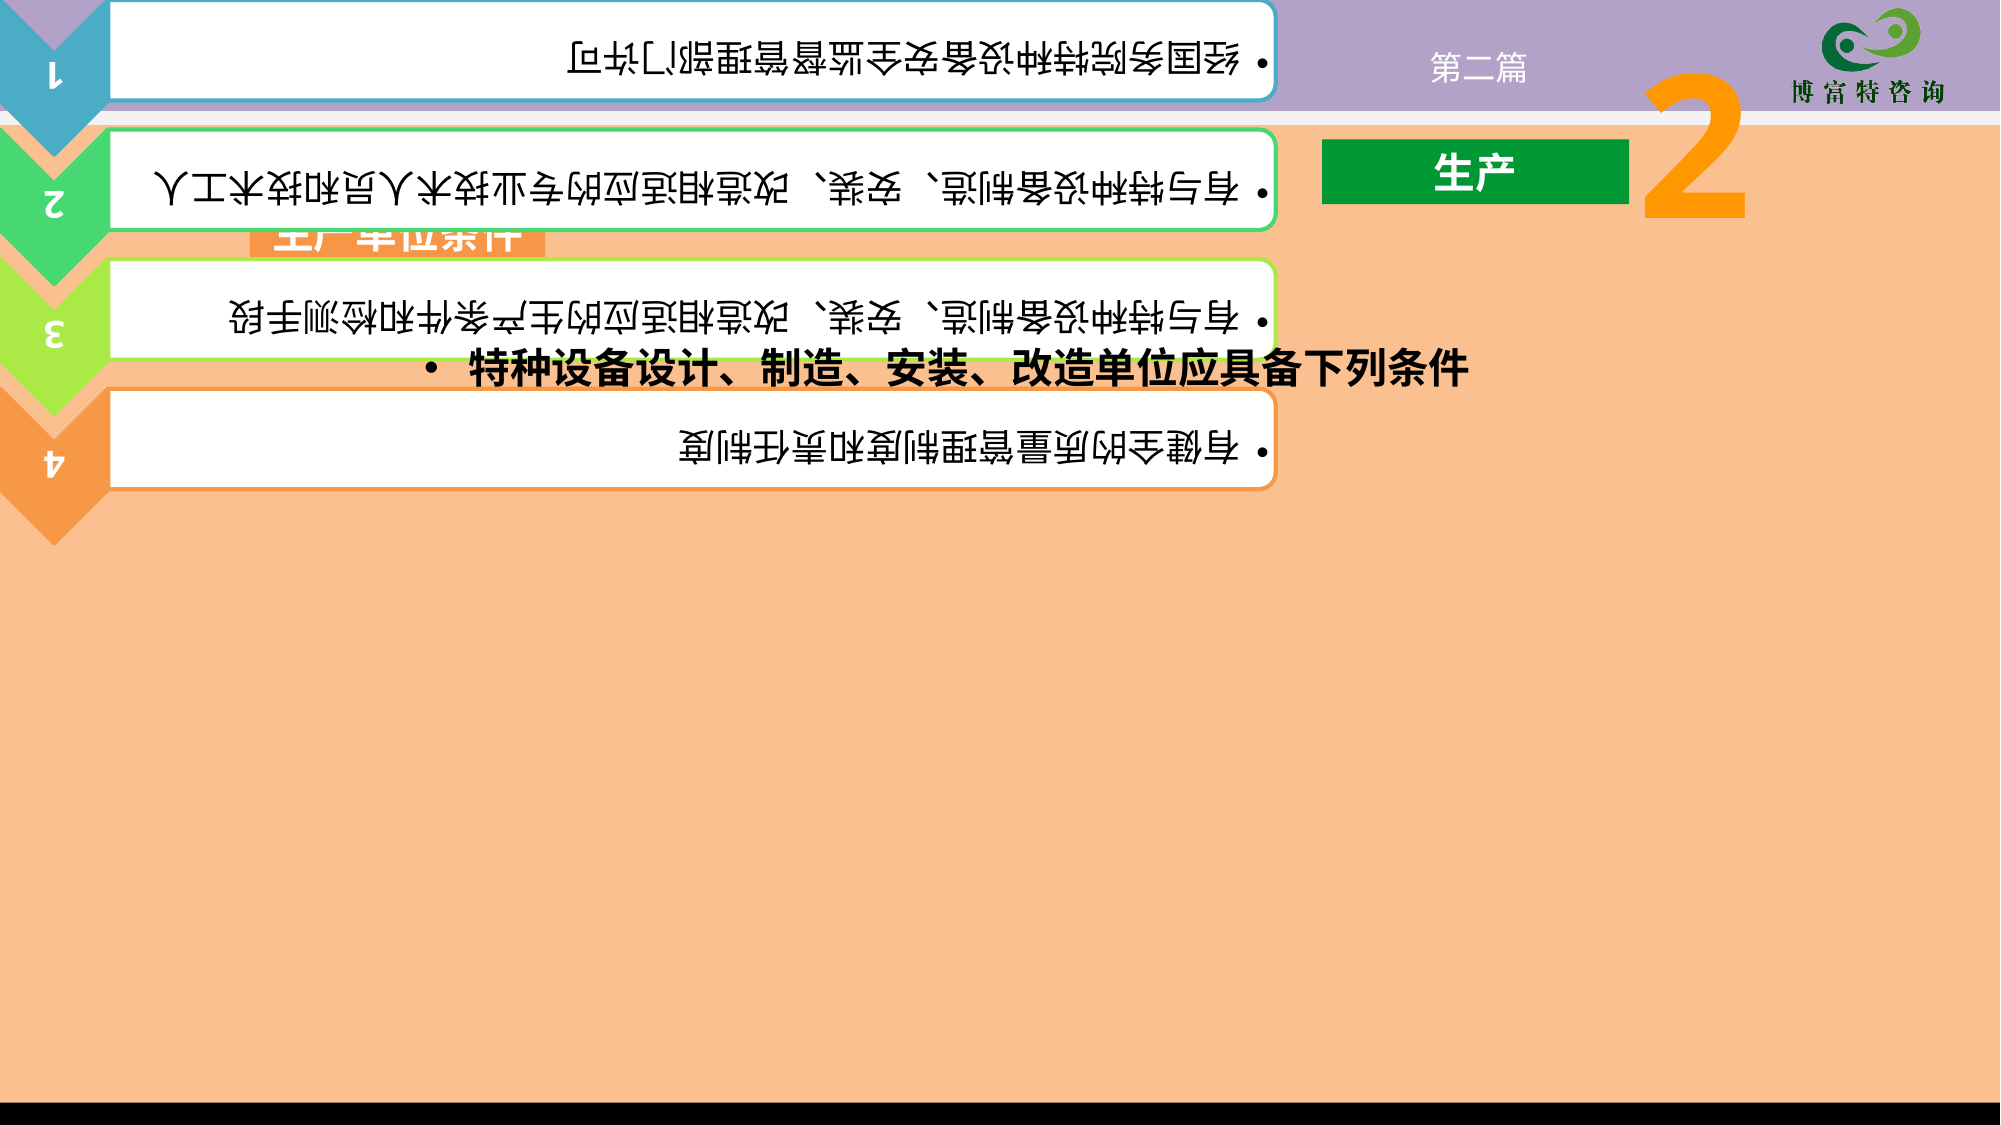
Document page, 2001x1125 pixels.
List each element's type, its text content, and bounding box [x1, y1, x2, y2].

text_box 2 [1622, 11, 1767, 267]
picture [1772, 7, 1969, 107]
text_box 特种设备设计、制造、安装、改造单位应具备下列条件 [409, 309, 1496, 390]
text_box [353, 432, 1630, 977]
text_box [1321, 39, 1630, 206]
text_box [249, 198, 546, 270]
